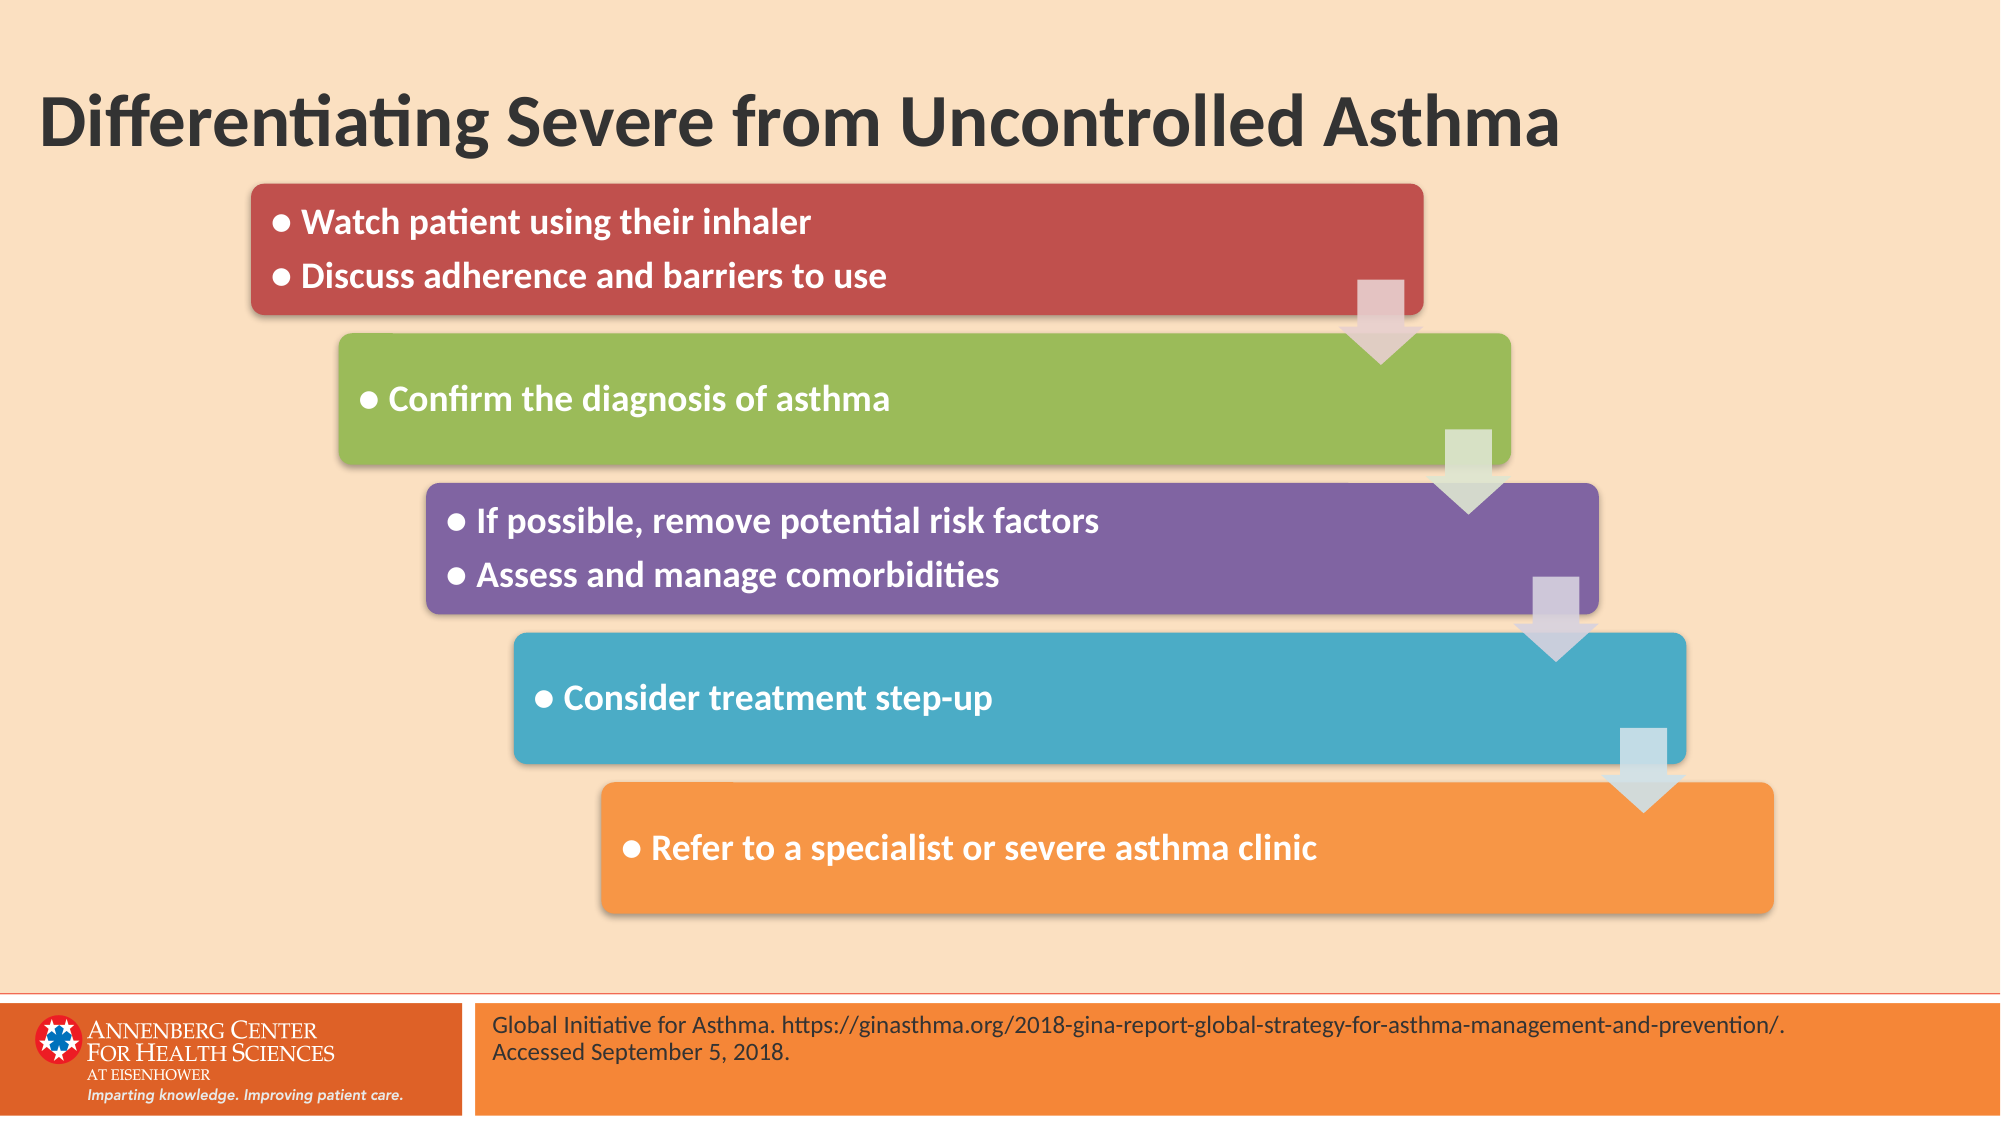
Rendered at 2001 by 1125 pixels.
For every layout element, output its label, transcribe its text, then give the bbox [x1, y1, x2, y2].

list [250, 183, 1775, 914]
picture [0, 0, 2001, 1125]
list Global Initiative for Asthma. https://ginasthma.org/2018-gina-report-global-strategy-for-asthma-management-and-prevention/. Accessed September 5, 2018. [477, 1004, 1974, 1116]
title Differentiating Severe from Uncontrolled Asthma [24, 28, 1992, 217]
